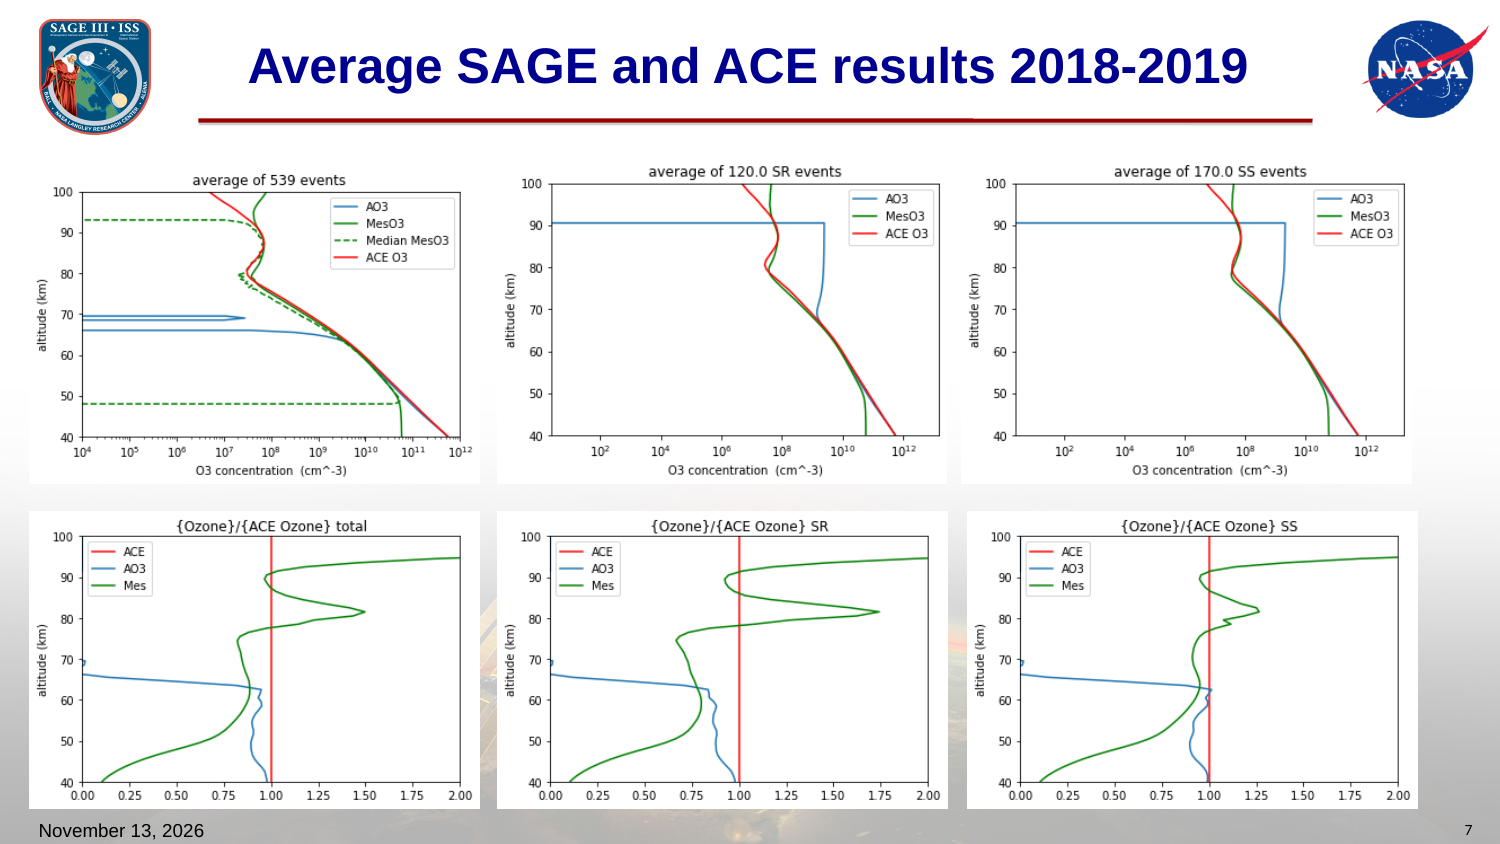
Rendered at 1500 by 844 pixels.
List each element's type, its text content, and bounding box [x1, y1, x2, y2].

title Average SAGE and ACE results 2018-2019 [200, 23, 1297, 104]
picture [967, 511, 1418, 809]
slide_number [23, 815, 374, 844]
picture [29, 511, 481, 809]
picture [28, 165, 480, 484]
picture [1359, 17, 1491, 121]
picture [961, 157, 1412, 484]
picture [497, 511, 948, 809]
picture [496, 157, 948, 484]
picture [39, 19, 151, 135]
